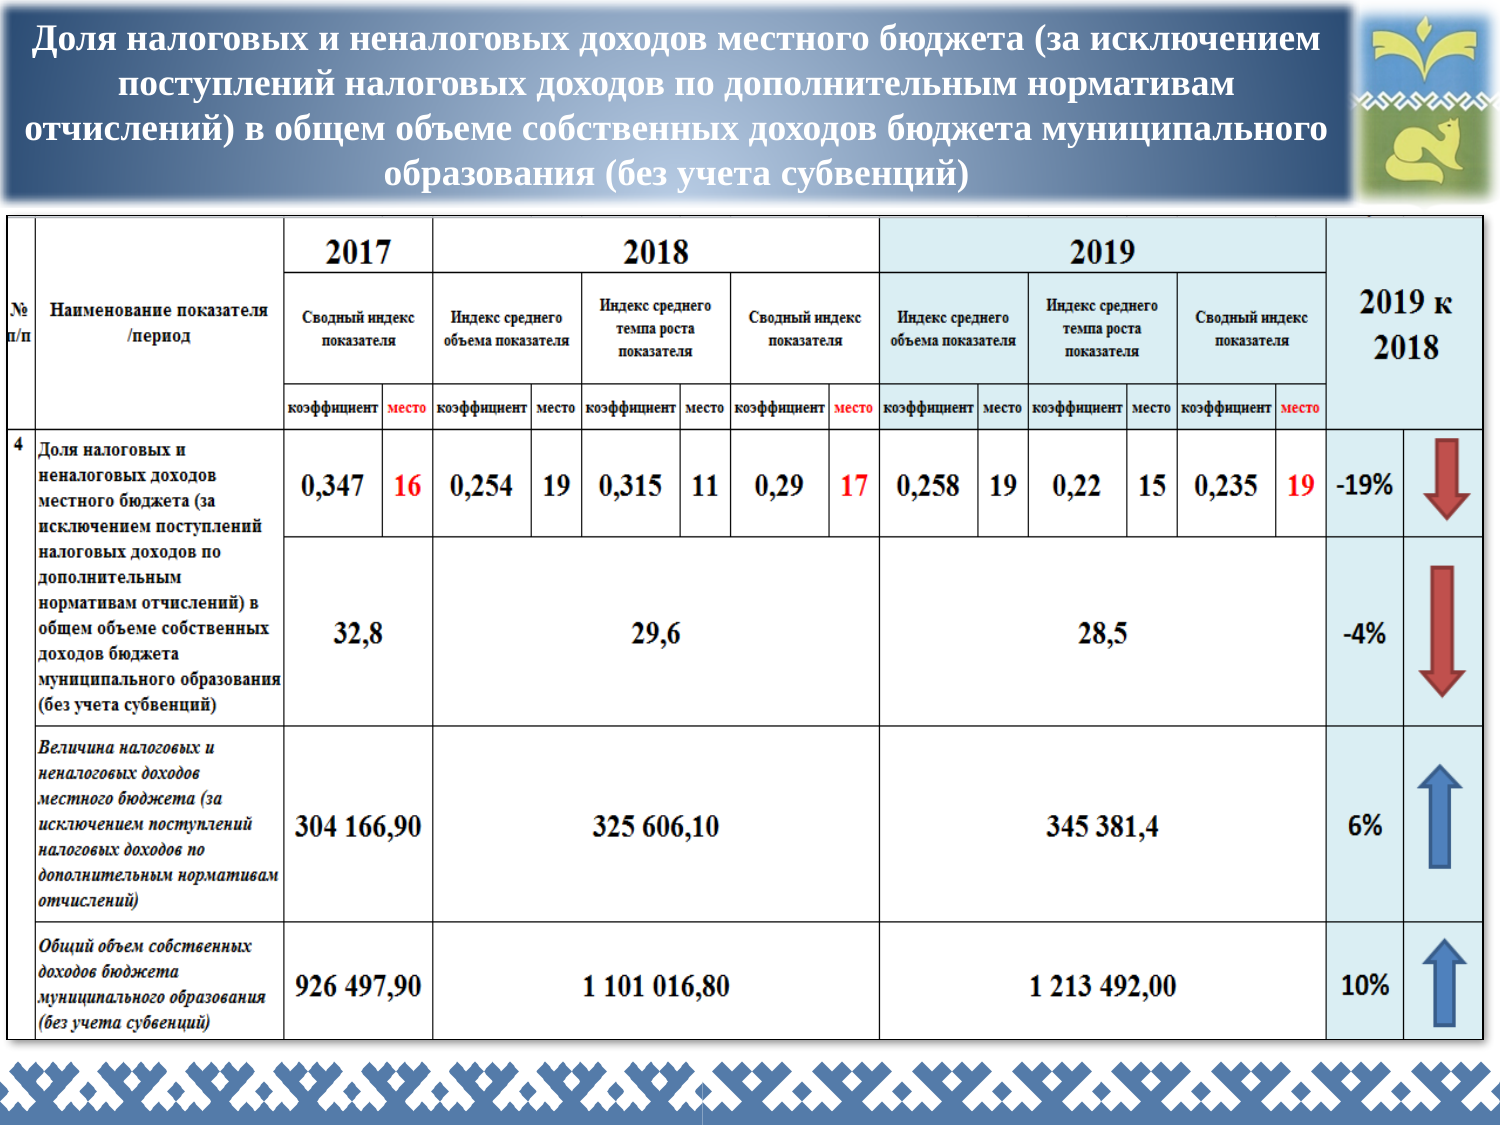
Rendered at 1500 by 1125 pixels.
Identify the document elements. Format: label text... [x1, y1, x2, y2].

picture [7, 0, 1500, 1039]
picture [0, 1058, 1500, 1125]
text_box Доля налоговых и неналоговых доходов местного бюджета (за исключением поступлений налоговых доходов по дополнительным нормативам отчислений) в общем объеме собственных доходов бюджета муниципального образования (без учета субвенций) [9, 12, 1337, 195]
